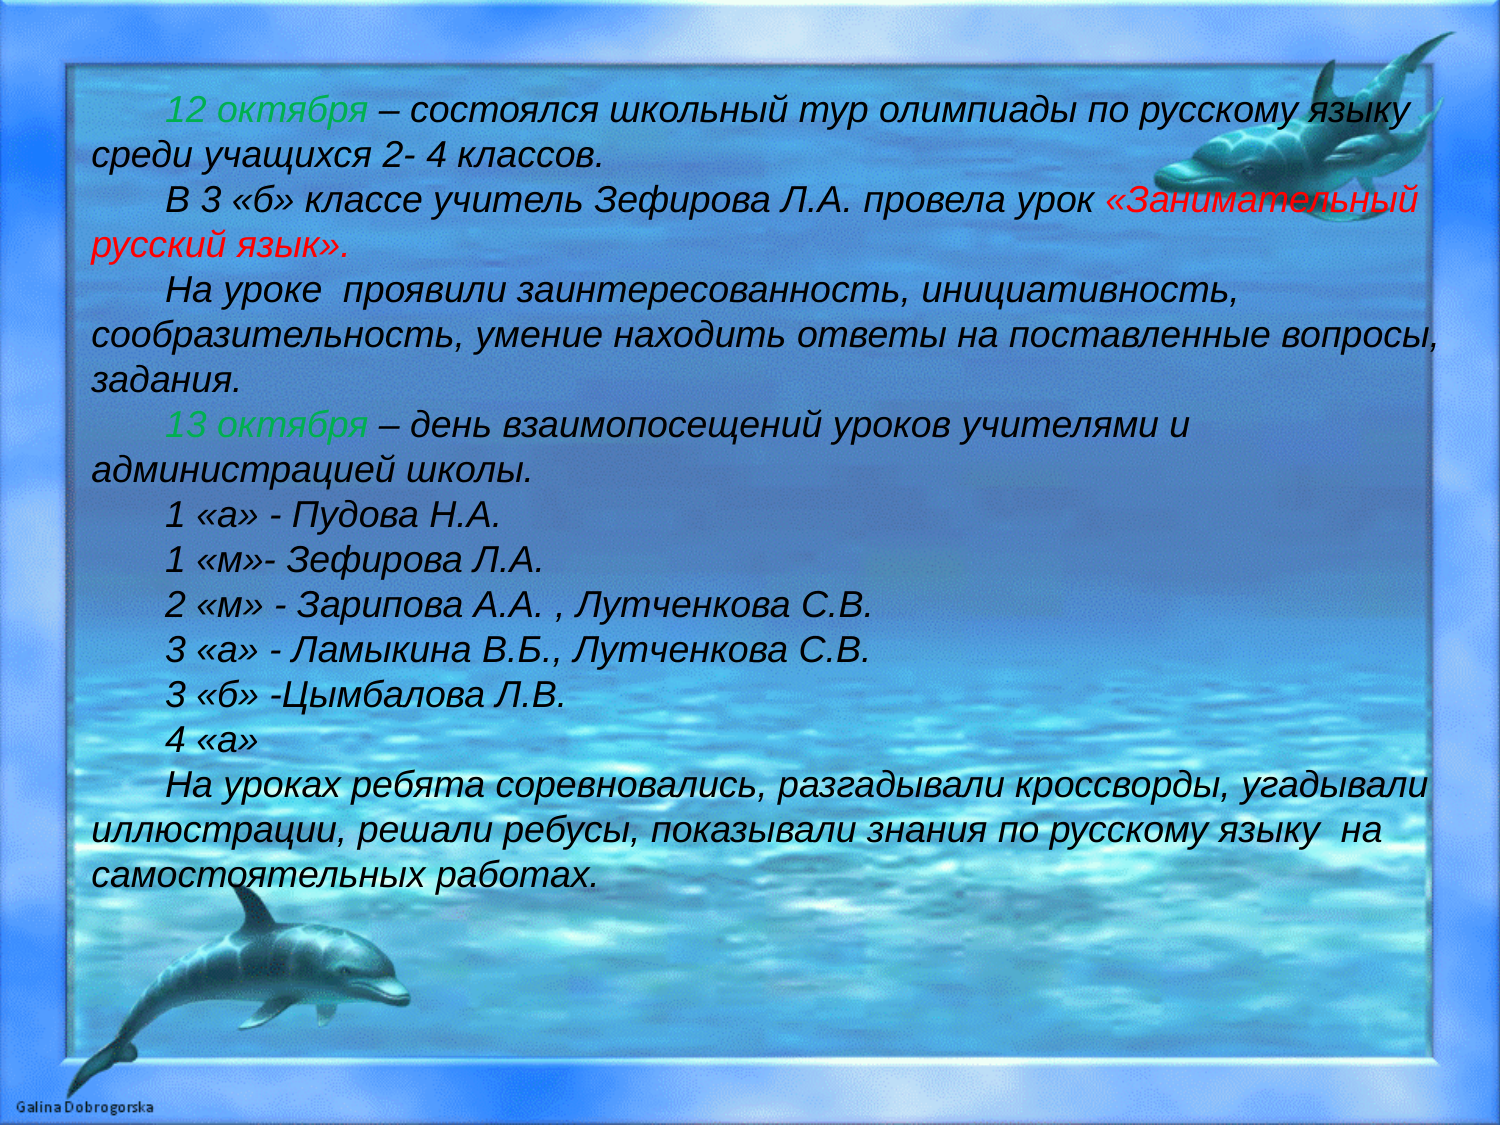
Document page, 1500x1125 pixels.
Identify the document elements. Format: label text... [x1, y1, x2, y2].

picture [0, 0, 1500, 1125]
text_box 12 октября – состоялся школьный тур олимпиады по русскому языку среди учащихся 2- 4 классов. В 3 «б» классе учитель Зефирова Л.А. провела урок «Занимательный русский язык». На уроке проявили заинтересованность, инициативность, сообразительность, умение находить ответы на поставленные вопросы, задания. 13 октября – день взаимопосещений уроков учителями и администрацией школы. 1 «а» - Пудова Н.А. 1 «м»- Зефирова Л.А. 2 «м» - Зарипова А.А. , Лутченкова С.В. 3 «а» - Ламыкина В.Б., Лутченкова С.В. 3 «б» -Цымбалова Л.В. 4 «а» На уроках ребята соревновались, разгадывали кроссворды, угадывали иллюстрации, решали ребусы, показывали знания по русскому языку на самостоятельных работах. [76, 78, 1465, 903]
